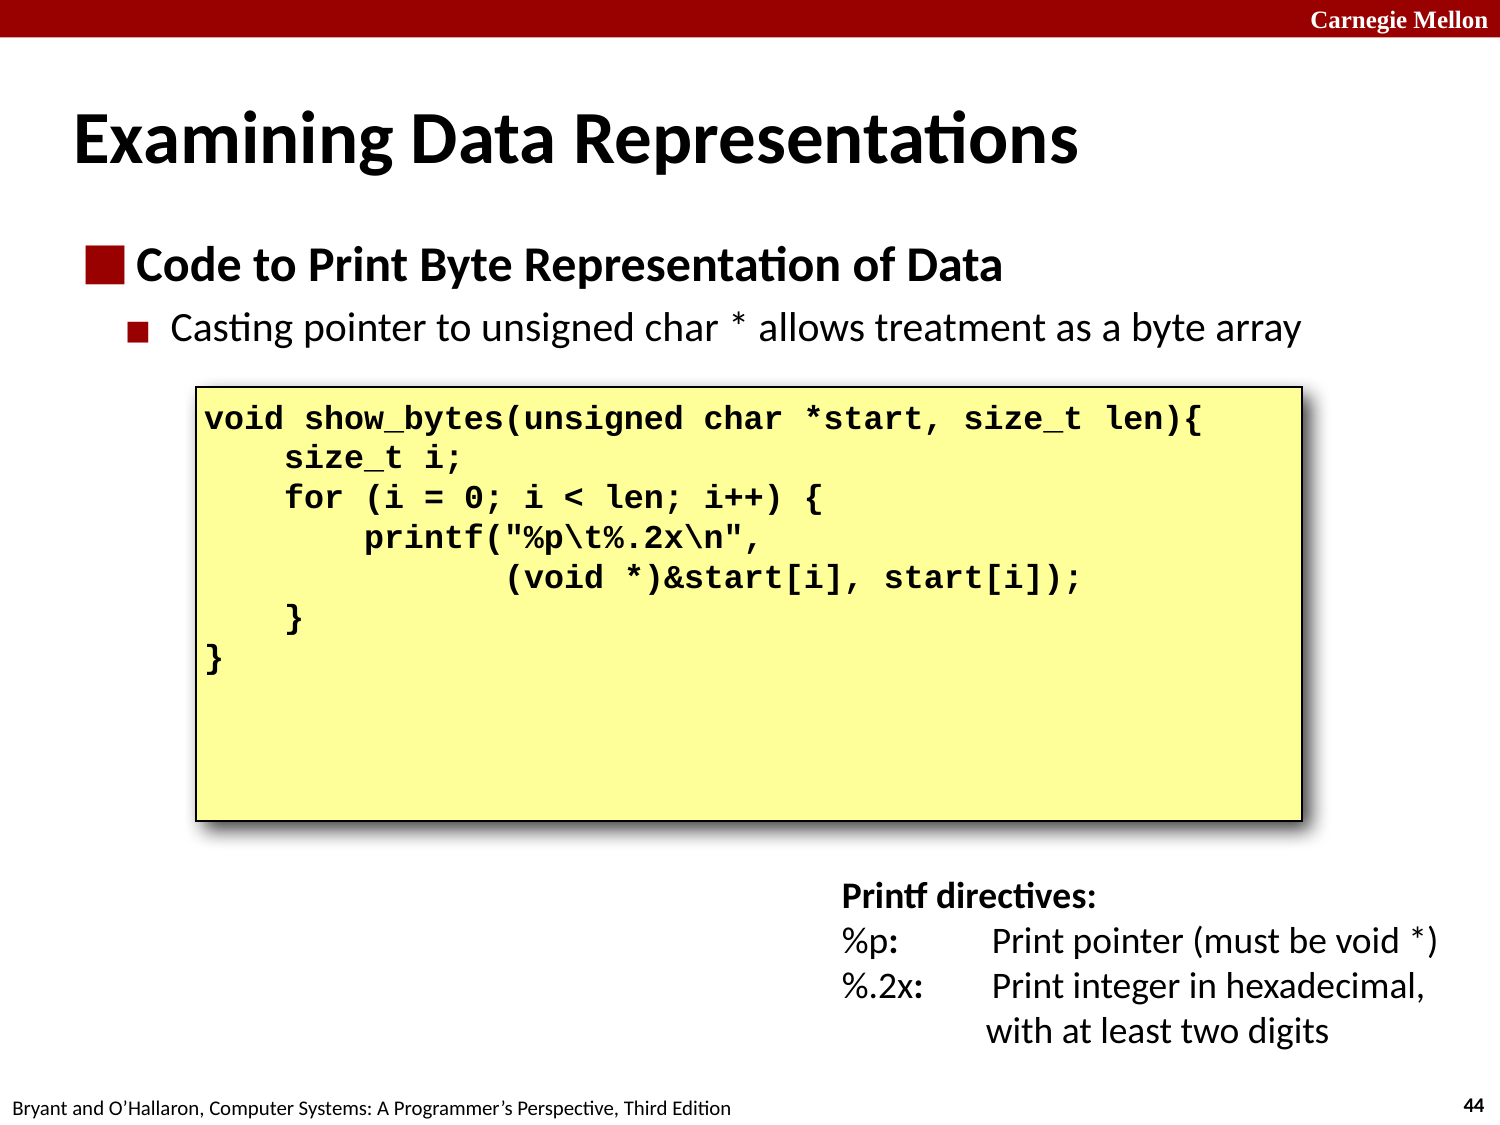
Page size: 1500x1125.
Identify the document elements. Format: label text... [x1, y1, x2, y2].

title Examining Data Representations [58, 71, 1304, 197]
text_box void show_bytes(unsigned char *start, size_t len){ size_t i; for (i = 0; i < len; i++) { printf("%p\t%.2x\n", (void *)&start[i], start[i]); } } [195, 387, 1303, 821]
list Code to Print Byte Representation of Data Casting pointer to unsigned char * allows treatment as a byte array [65, 223, 1361, 1040]
text_box Printf directives: %p: Print pointer (must be void *) %.2x: Print integer in hexadecimal, with at least two digits [835, 870, 1452, 1029]
